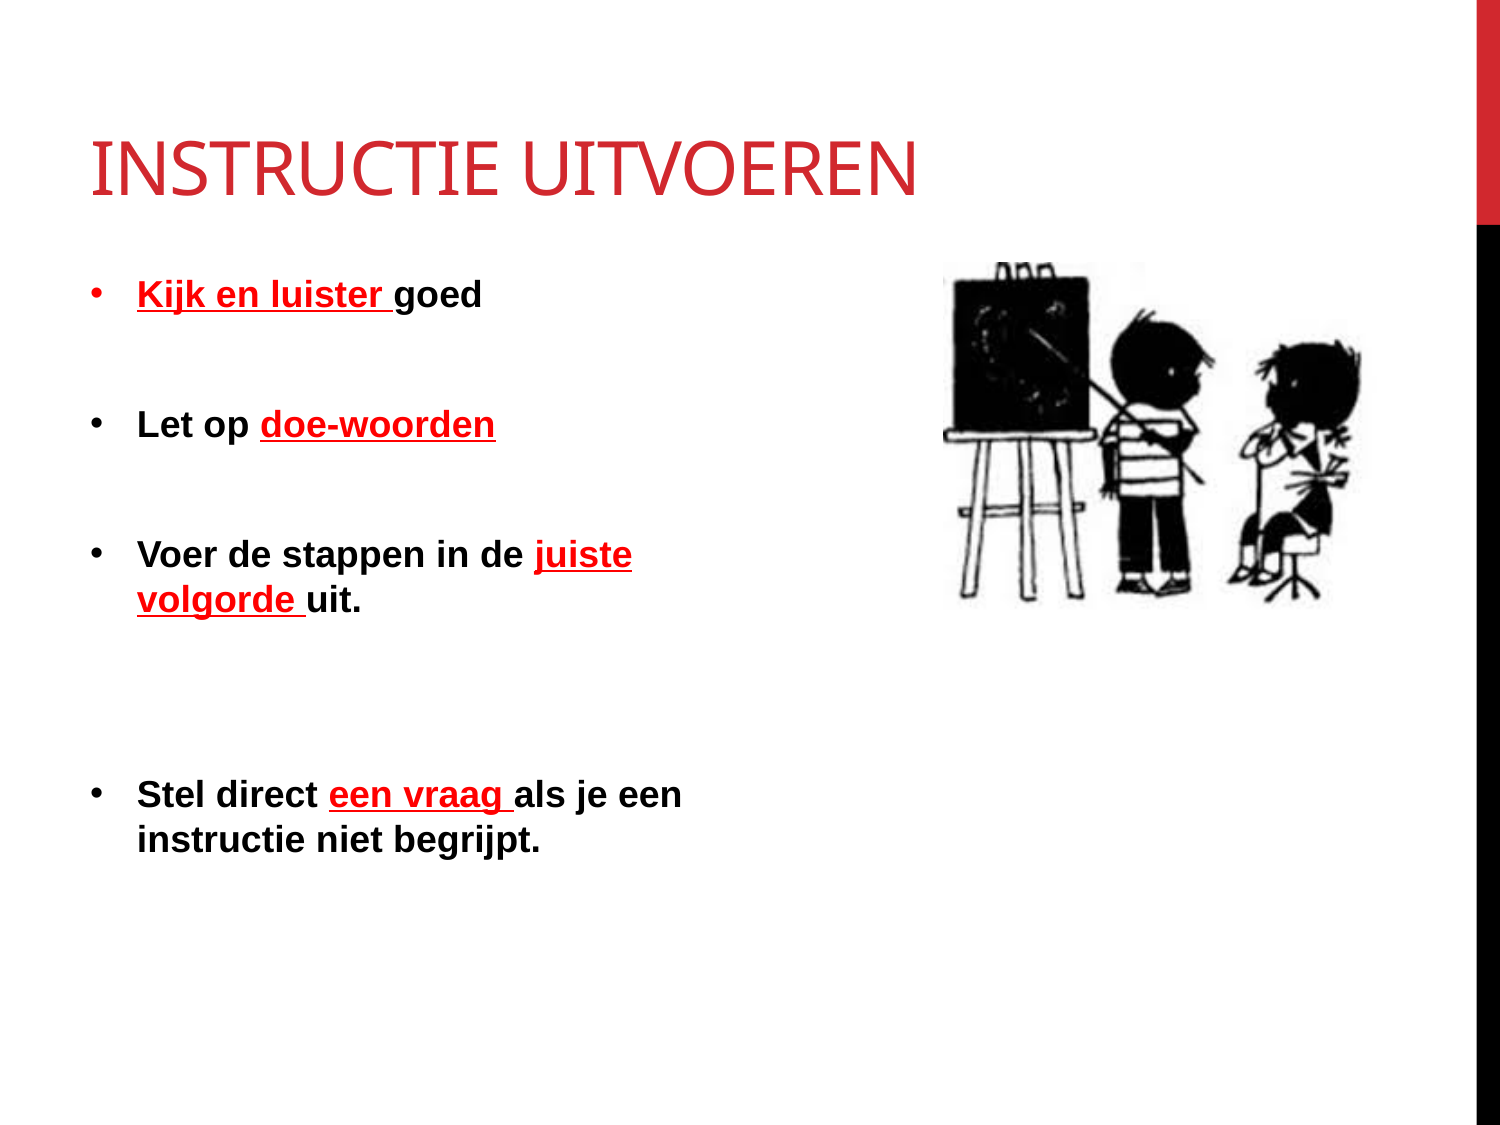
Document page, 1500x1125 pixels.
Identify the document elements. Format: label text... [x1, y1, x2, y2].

picture [943, 261, 1392, 629]
title Instructie uitvoeren [75, 25, 1364, 219]
list Kijk en luister goed Let op doe-woorden Voer de stappen in de juiste volgorde uit. Stel direct een vraag als je een instructie niet begrijpt. [75, 262, 794, 998]
